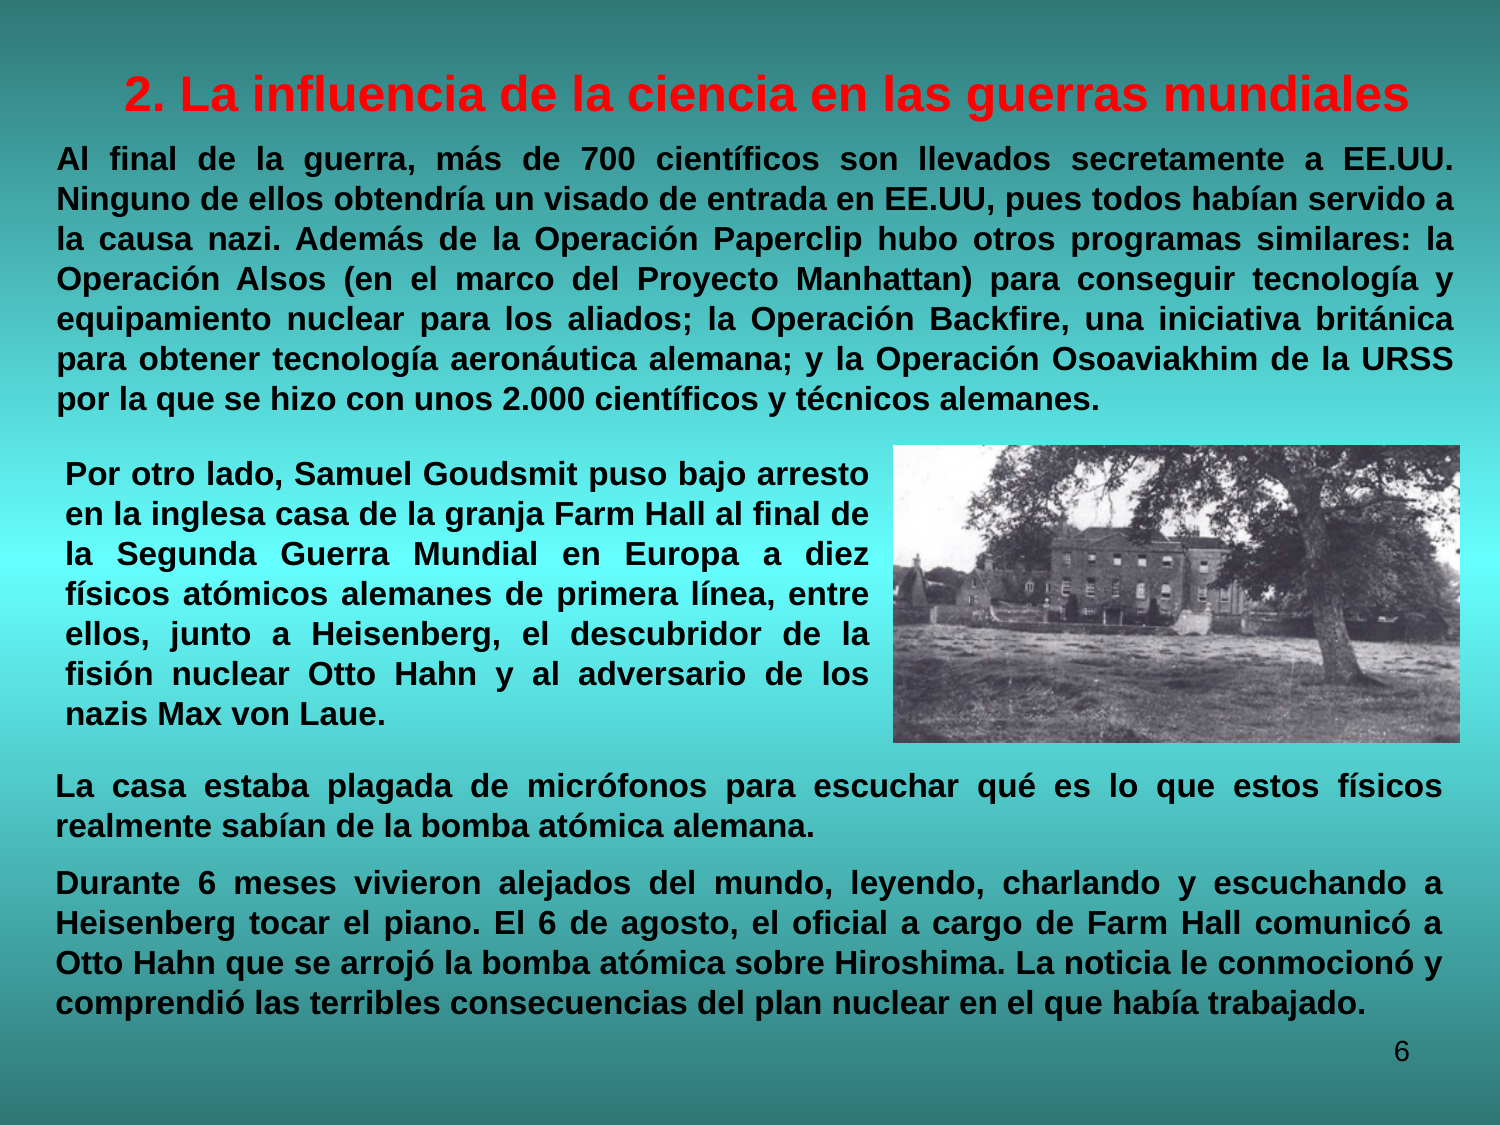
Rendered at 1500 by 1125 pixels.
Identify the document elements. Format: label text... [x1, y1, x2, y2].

text_box Al final de la guerra, más de 700 científicos son llevados secretamente a EE.UU. Ninguno de ellos obtendría un visado de entrada en EE.UU, pues todos habían servido a la causa nazi. Además de la Operación Paperclip hubo otros programas similares: la Operación Alsos (en el marco del Proyecto Manhattan) para conseguir tecnología y equipamiento nuclear para los aliados; la Operación Backfire, una iniciativa británica para obtener tecnología aeronáutica alemana; y la Operación Osoaviakhim de la URSS por la que se hizo con unos 2.000 científicos y técnicos alemanes. [41, 130, 1471, 425]
text_box 2. La influencia de la ciencia en las guerras mundiales [64, 54, 1471, 130]
text_box Por otro lado, Samuel Goudsmit puso bajo arresto en la inglesa casa de la granja Farm Hall al final de la Segunda Guerra Mundial en Europa a diez físicos atómicos alemanes de primera línea, entre ellos, junto a Heisenberg, el descubridor de la fisión nuclear Otto Hahn y al adversario de los nazis Max von Laue. [50, 445, 886, 740]
slide_number 6 [1352, 1024, 1426, 1095]
picture [892, 444, 1460, 744]
text_box La casa estaba plagada de micrófonos para escuchar qué es lo que estos físicos realmente sabían de la bomba atómica alemana. Durante 6 meses vivieron alejados del mundo, leyendo, charlando y escuchando a Heisenberg tocar el piano. El 6 de agosto, el oficial a cargo de Farm Hall comunicó a Otto Hahn que se arrojó la bomba atómica sobre Hiroshima. La noticia le conmocionó y comprendió las terribles consecuencias del plan nuclear en el que había trabajado. [40, 757, 1460, 1029]
